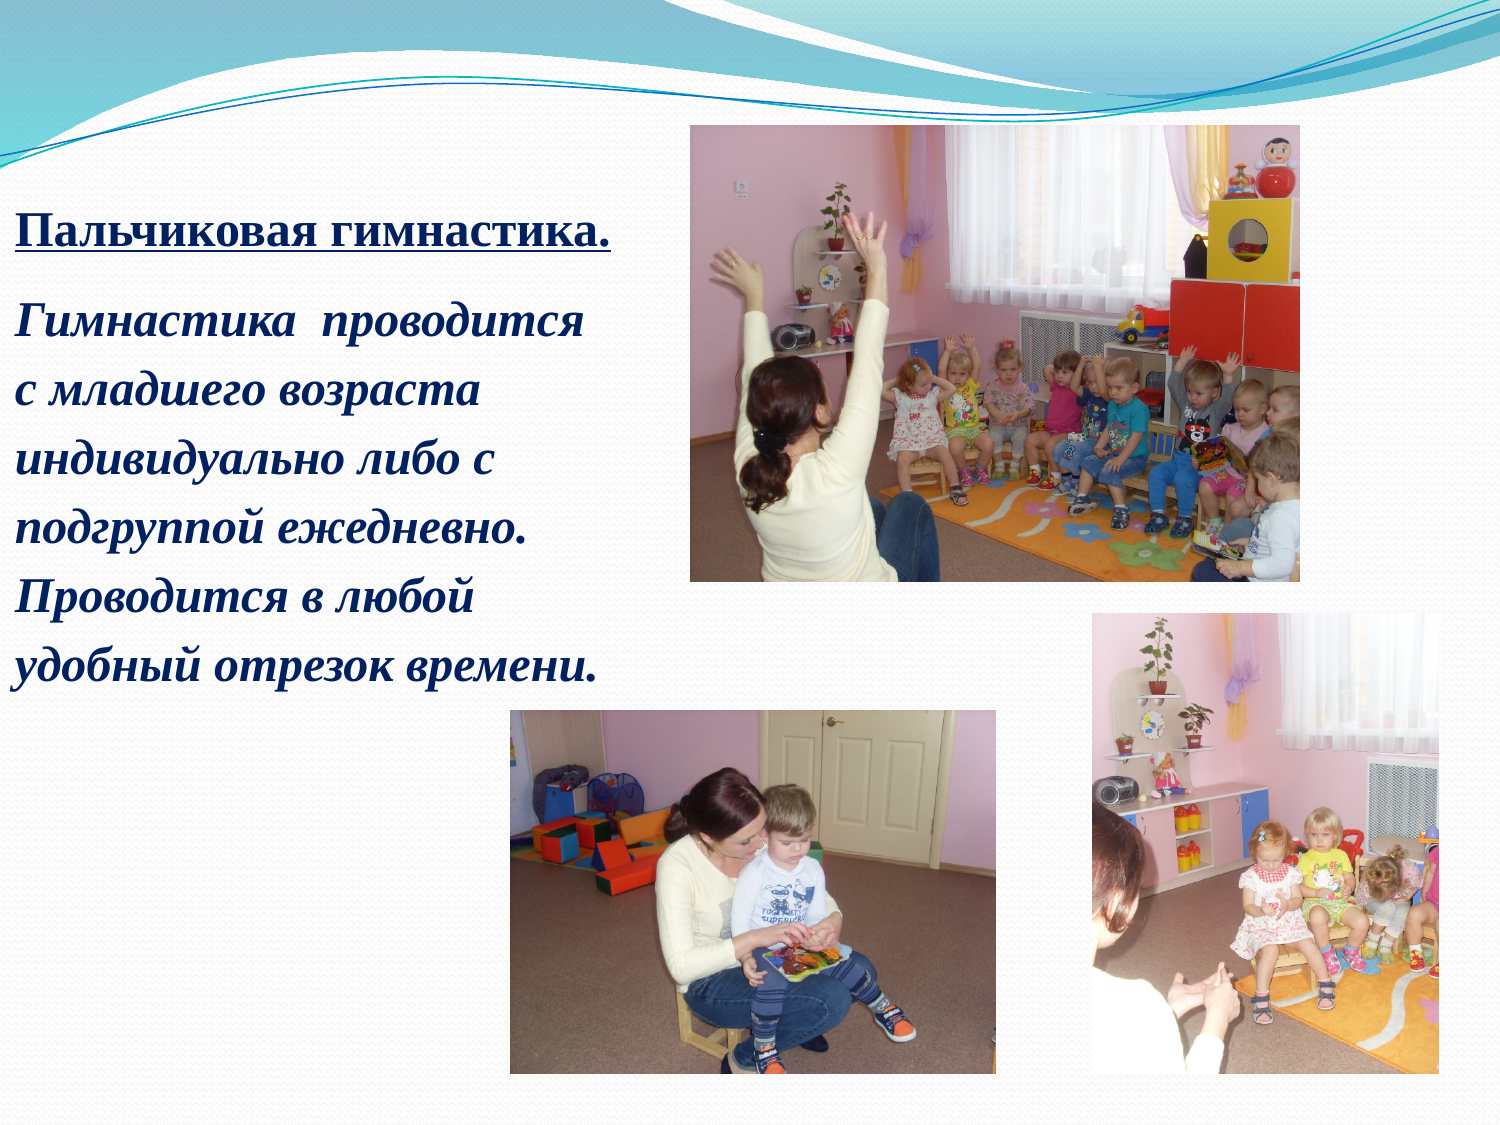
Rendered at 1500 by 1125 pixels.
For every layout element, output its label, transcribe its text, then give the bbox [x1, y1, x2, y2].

picture [1092, 612, 1439, 1075]
picture [690, 125, 1300, 582]
picture [509, 710, 996, 1075]
text_box Пальчиковая гимнастика. Гимнастика проводится с младшего возраста индивидуально либо с подгруппой ежедневно. Проводится в любой удобный отрезок времени. [0, 180, 632, 699]
